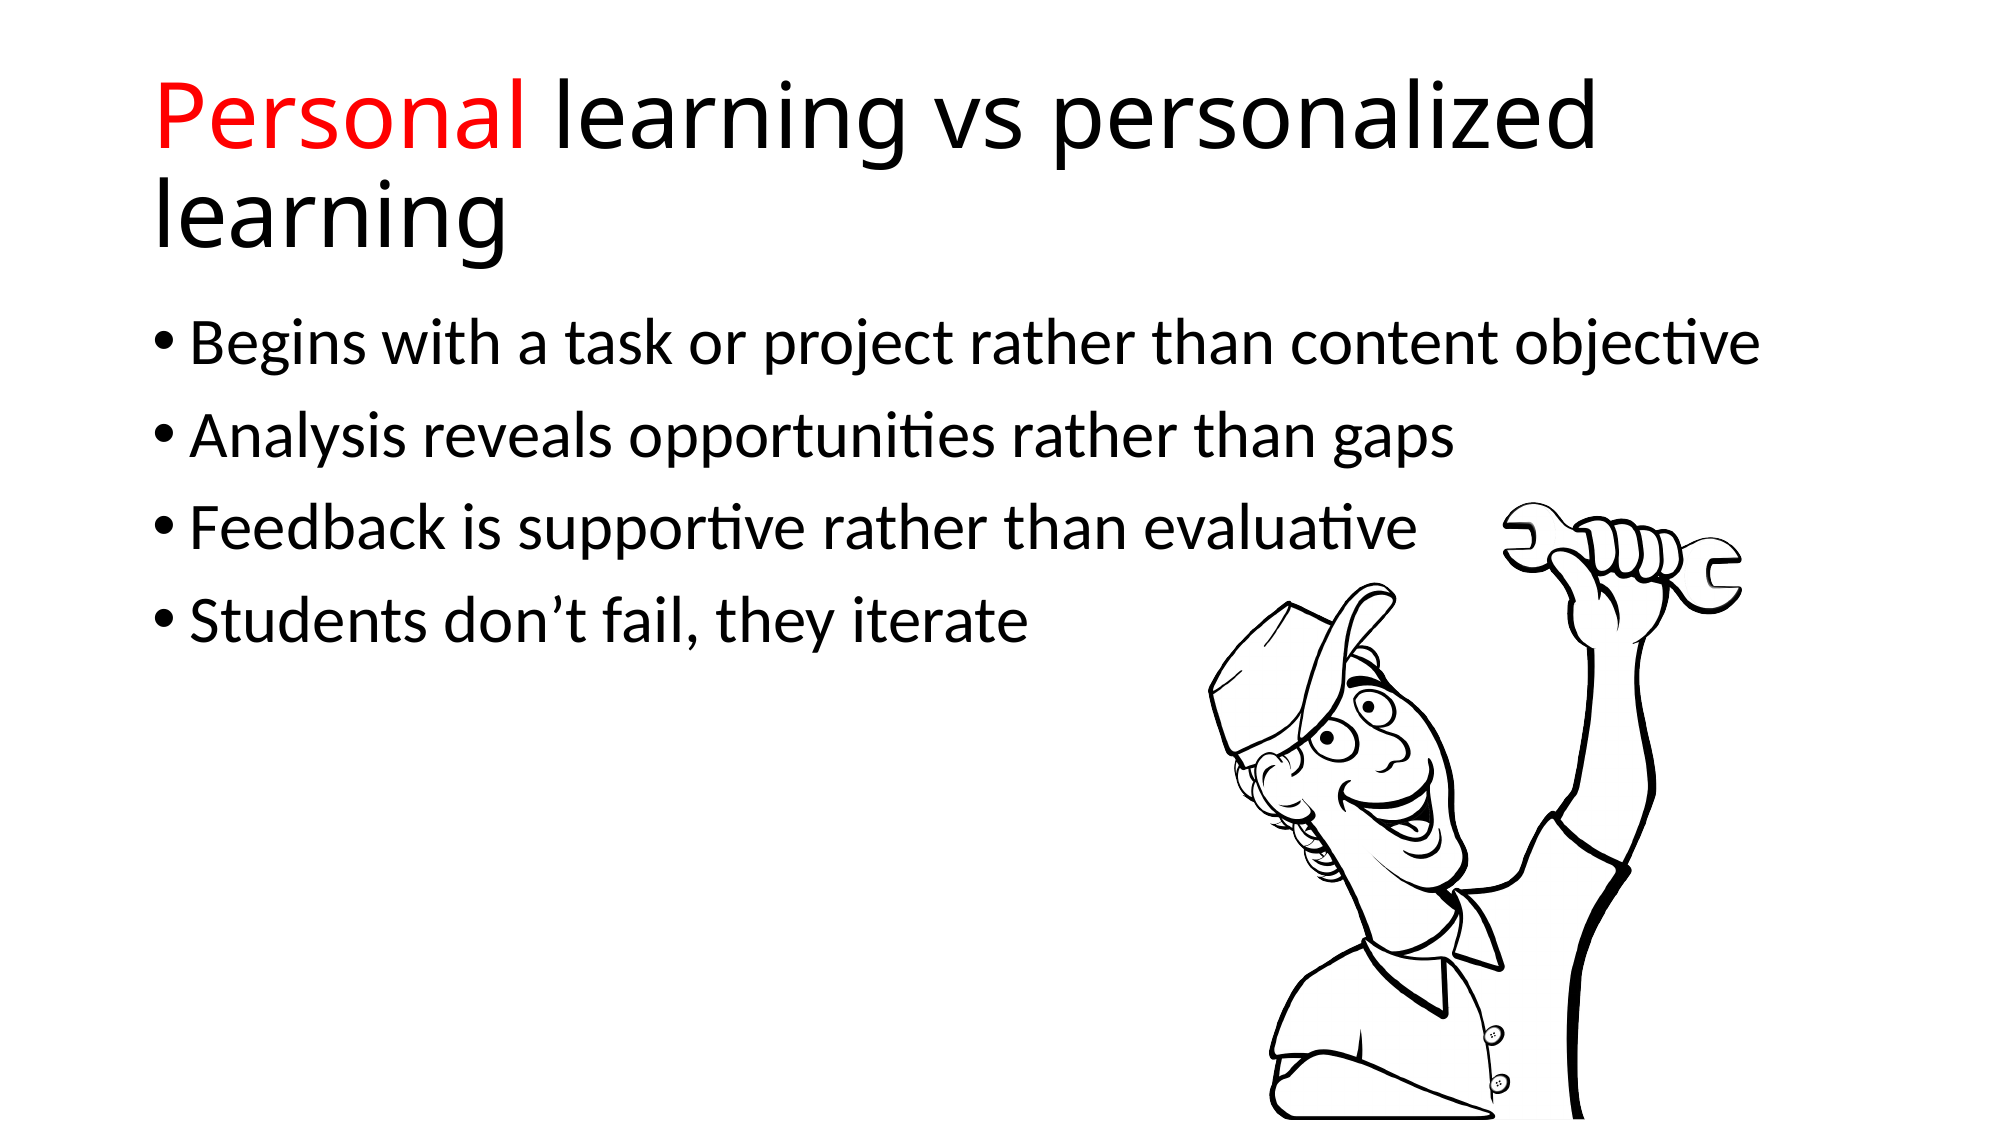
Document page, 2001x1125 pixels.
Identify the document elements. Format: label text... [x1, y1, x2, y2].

list Begins with a task or project rather than content objective Analysis reveals opportunities rather than gaps Feedback is supportive rather than evaluative Students don’t fail, they iterate [137, 299, 1863, 1014]
title Personal learning vs personalized learning [137, 59, 1863, 278]
picture [1208, 502, 1742, 1120]
